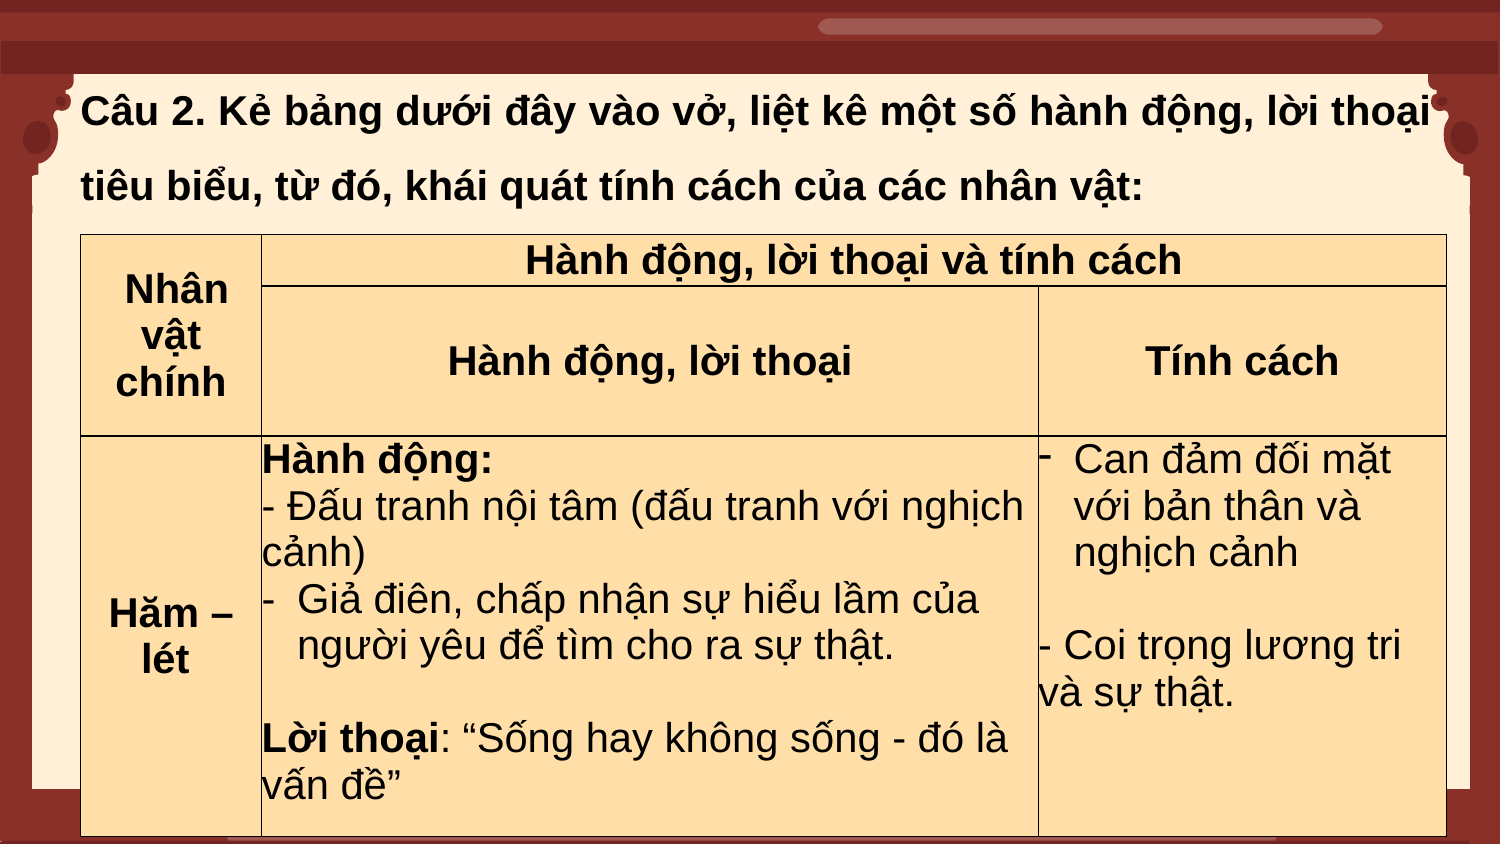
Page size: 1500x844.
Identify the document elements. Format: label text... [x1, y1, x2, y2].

table_cell Tính cách [1039, 287, 1446, 435]
table_cell Hăm – lét [81, 437, 261, 836]
text_box Câu 2. Kẻ bảng dưới đây vào vở, liệt kê một số hành động, lời thoại tiêu biểu, từ đó, khái quát tính cách của các nhân vật: [65, 51, 1447, 216]
table_header Nhân vật chính [81, 235, 261, 435]
table_cell Hành động: - Đấu tranh nội tâm (đấu tranh với nghịch cảnh) Giả điên, chấp nhận sự hiểu lầm của người yêu để tìm cho ra sự thật. Lời thoại: “Sống hay không sống - đó là vấn đề” [262, 437, 1038, 836]
table_cell Can đảm đối mặt với bản thân và nghịch cảnh - Coi trọng lương tri và sự thật. [1039, 437, 1446, 836]
table_cell Hành động, lời thoại [262, 287, 1038, 435]
table_header Hành động, lời thoại và tính cách [262, 235, 1446, 285]
